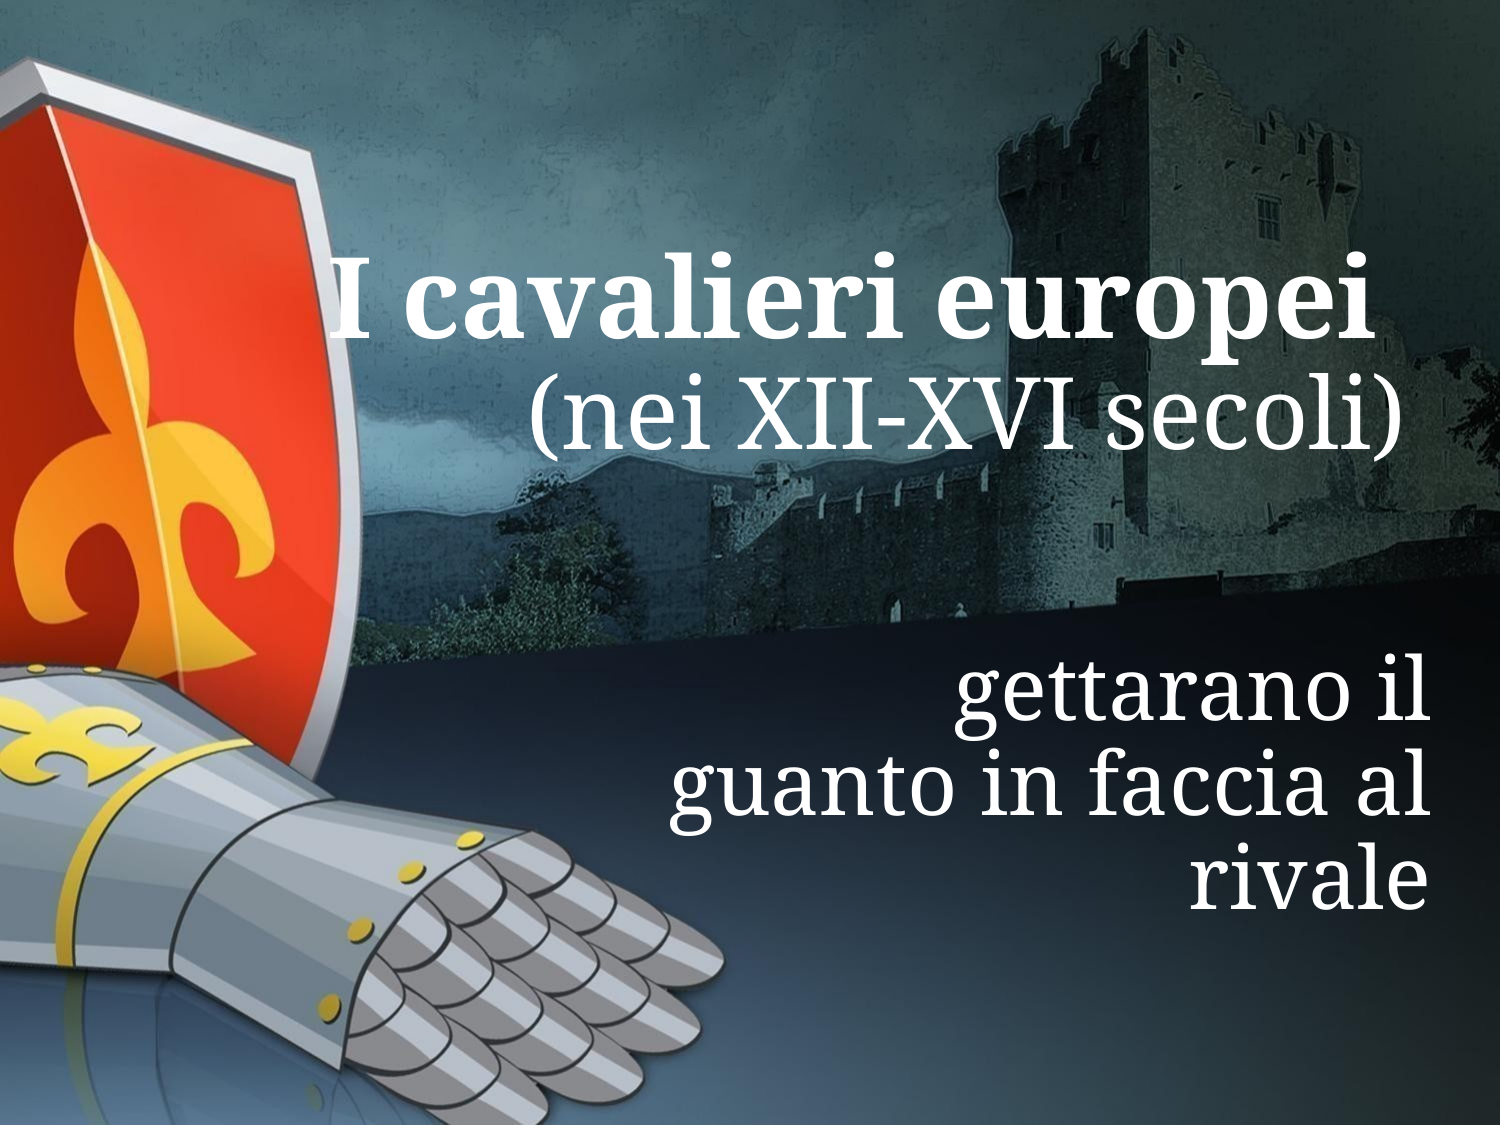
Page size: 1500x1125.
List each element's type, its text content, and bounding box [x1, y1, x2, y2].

picture [0, 0, 1500, 1125]
title I cavalieri europei (nei XII-XVI secoli) [289, 195, 1422, 479]
list gettarano il guanto in faccia al rivale [643, 637, 1447, 1035]
